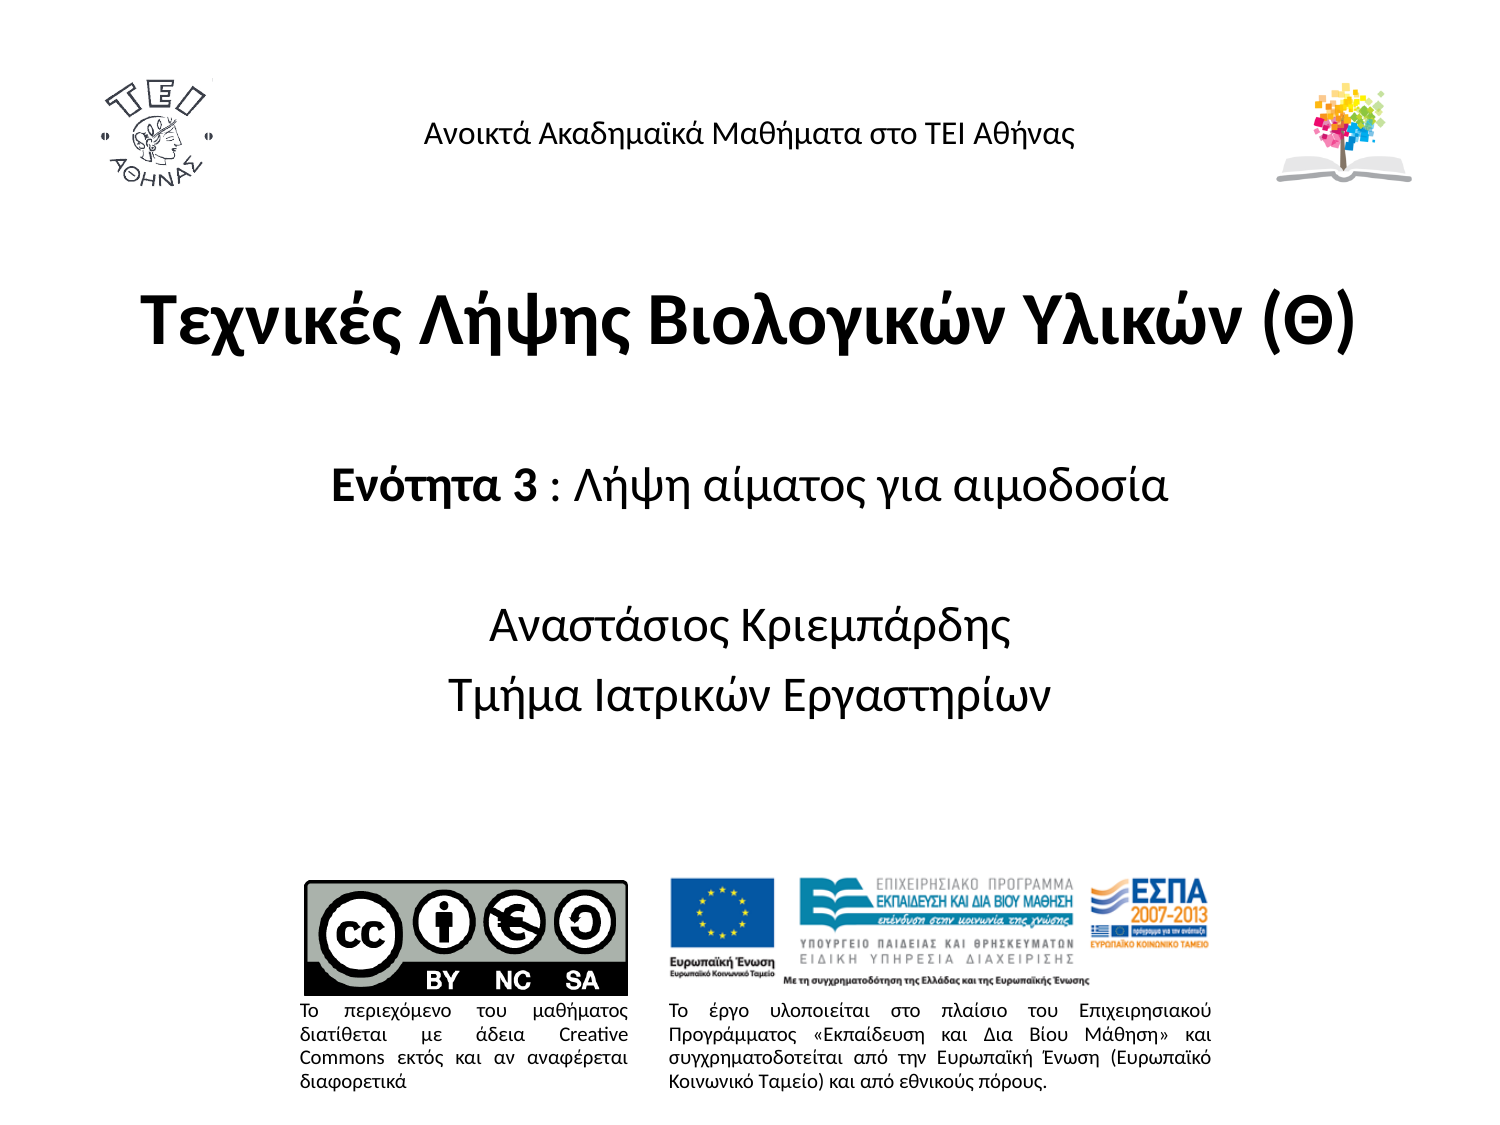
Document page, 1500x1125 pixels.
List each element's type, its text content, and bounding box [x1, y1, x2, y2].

subtitle Ενότητα 3 : Λήψη αίματος για αιμοδοσία Αναστάσιος Κριεμπάρδης Τμήμα Ιατρικών Εργαστηρίων [0, 444, 1500, 732]
table_header Το έργο υλοποιείται στο πλαίσιο του Επιχειρησιακού Προγράμματος «Εκπαίδευση και Δια Βίου Μάθηση» και συγχρηματοδοτείται από την Ευρωπαϊκή Ένωση (Ευρωπαϊκό Κοινωνικό Ταμείο) και από εθνικούς πόρους. [640, 999, 1223, 1125]
table_header Το περιεχόμενο του μαθήματος διατίθεται με άδεια Creative Commons εκτός και αν αναφέρεται διαφορετικά [289, 999, 640, 1125]
text_box Ανοικτά Ακαδημαϊκά Μαθήματα στο ΤΕΙ Αθήνας [217, 103, 1268, 159]
picture [663, 866, 1214, 996]
picture [100, 77, 213, 193]
title Τεχνικές Λήψης Βιολογικών Υλικών (Θ) [112, 219, 1388, 409]
picture [303, 880, 628, 996]
picture [1273, 77, 1414, 185]
